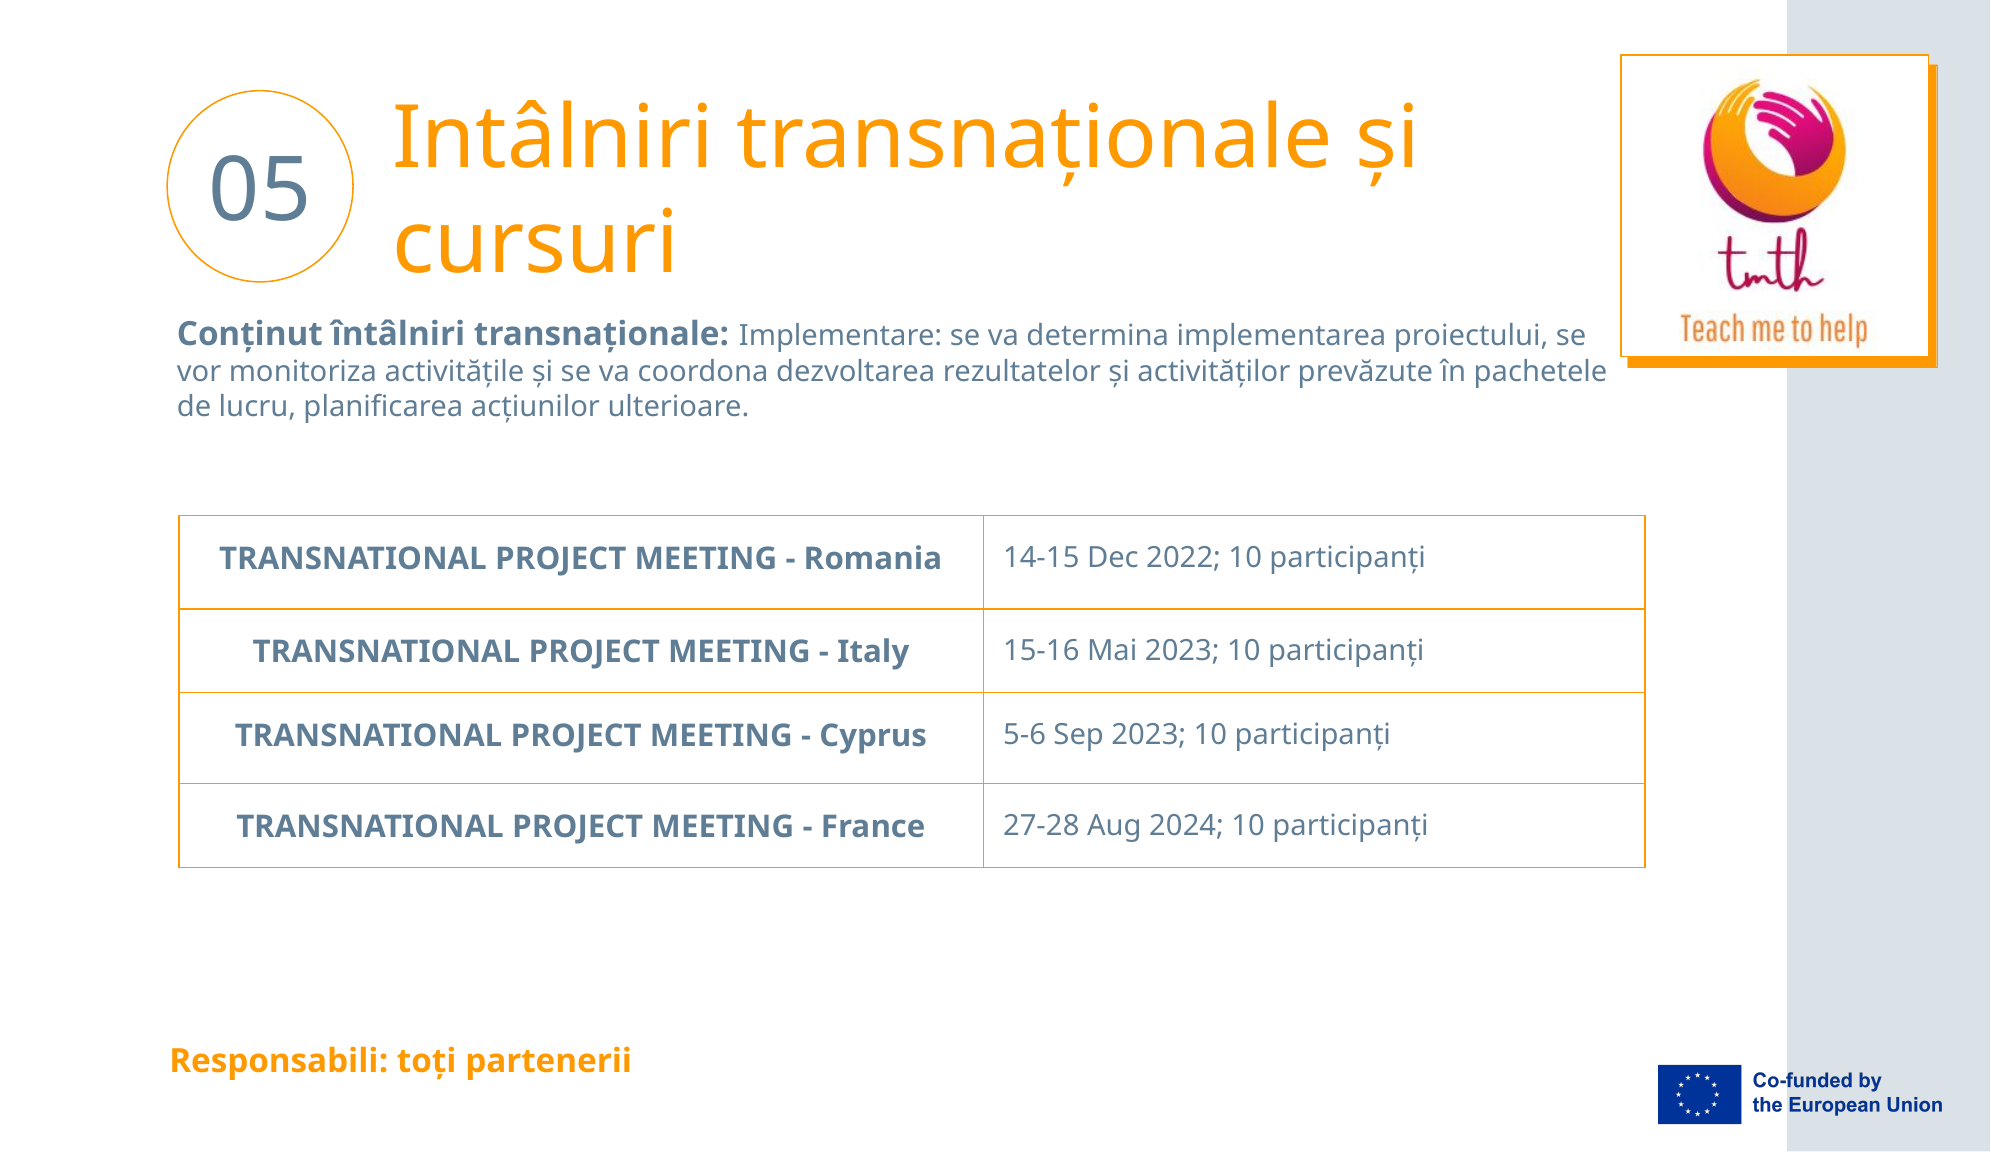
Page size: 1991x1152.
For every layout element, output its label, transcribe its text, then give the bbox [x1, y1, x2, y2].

picture [1657, 1060, 1946, 1130]
table_cell TRANSNATIONAL PROJECT MEETING - France [180, 784, 983, 867]
table_cell 15-16 Mai 2023; 10 participanți [984, 610, 1644, 692]
list Conținut întâlniri transnaționale: Implementare: se va determina implementarea proiectului, se vor monitoriza activitățile și se va coordona dezvoltarea rezultatelor și activităților prevăzute în pachetele de lucru, planificarea acțiunilor ulterioare. [156, 292, 1645, 410]
picture [1621, 55, 1929, 357]
title 05 [197, 118, 323, 251]
table_header TRANSNATIONAL PROJECT MEETING - Romania [180, 516, 983, 608]
text_box [1786, 0, 1991, 1152]
text_box [167, 90, 354, 282]
table_cell 27-28 Aug 2024; 10 participanți [984, 784, 1644, 867]
table_header 14-15 Dec 2022; 10 participanți [984, 516, 1644, 608]
table_cell TRANSNATIONAL PROJECT MEETING - Cyprus [180, 693, 983, 783]
table_cell 5-6 Sep 2023; 10 participanți [984, 693, 1644, 783]
text_box Responsabili: toți partenerii [149, 1018, 1288, 1099]
title Intâlniri transnaționale și cursuri [372, 120, 1598, 250]
table_cell TRANSNATIONAL PROJECT MEETING - Italy [180, 610, 983, 692]
